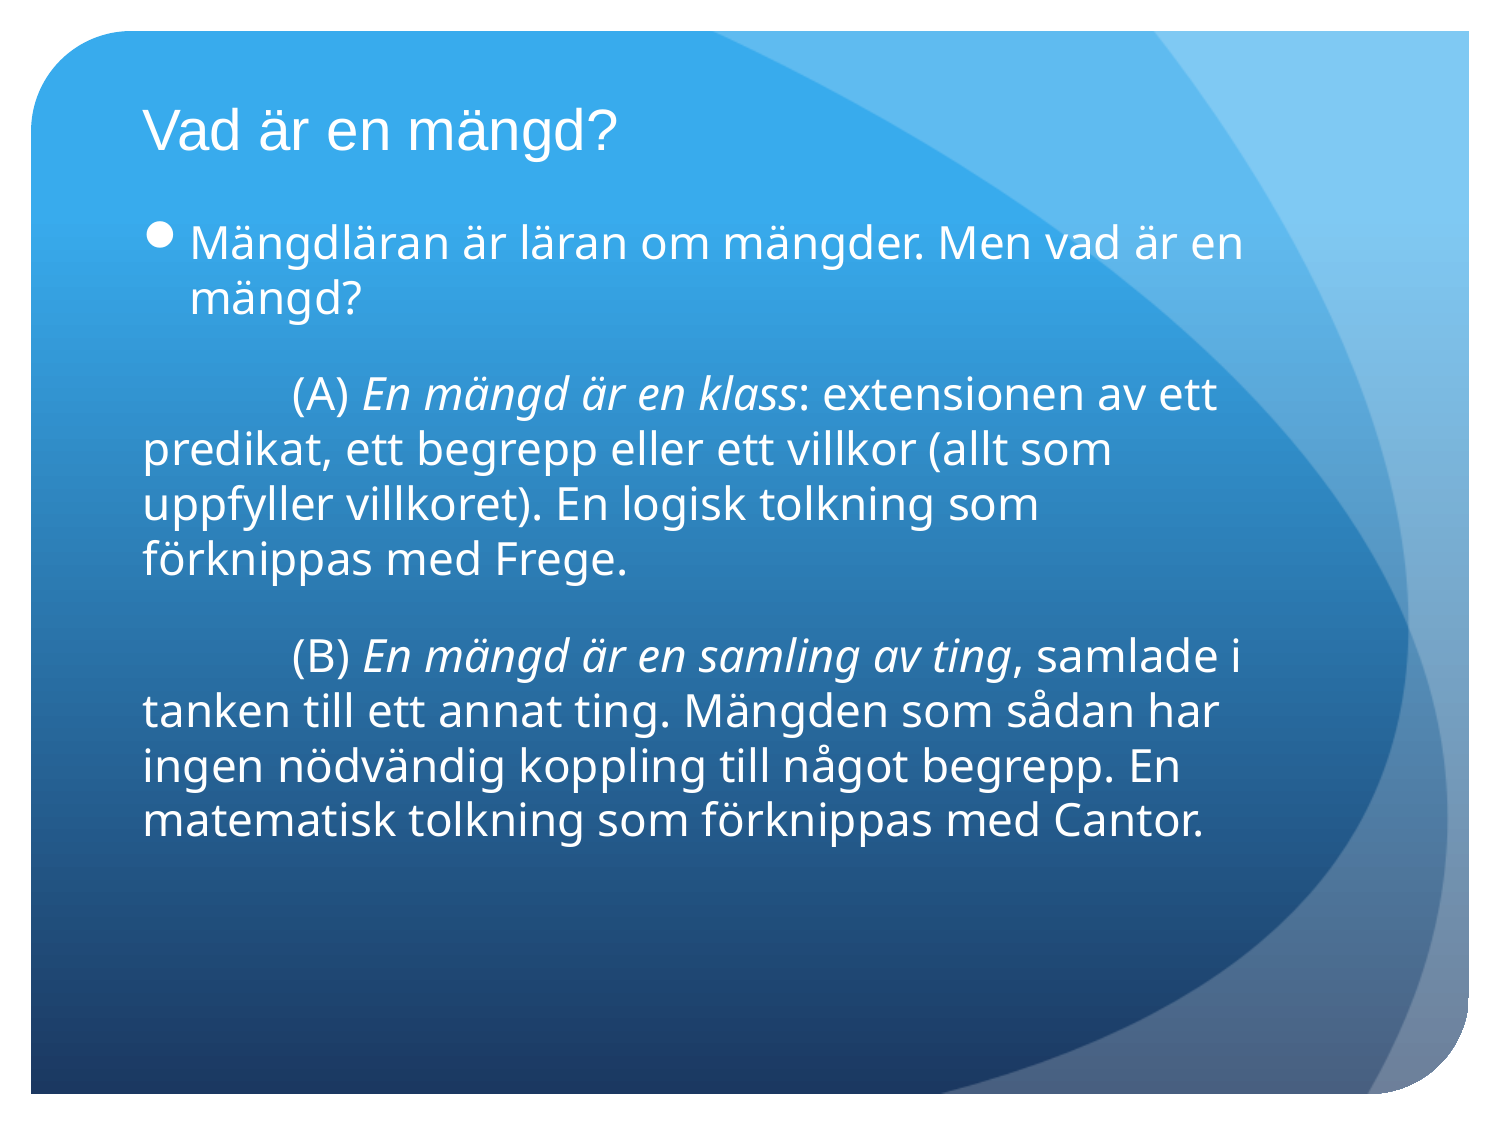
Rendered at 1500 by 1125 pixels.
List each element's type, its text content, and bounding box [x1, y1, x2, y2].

title Vad är en mängd? [127, 62, 1372, 170]
picture [24, 30, 1473, 1094]
list Mängdläran är läran om mängder. Men vad är en mängd? (A) En mängd är en klass: extensionen av ett predikat, ett begrepp eller ett villkor (allt som uppfyller villkoret). En logisk tolkning som förknippas med Frege. (B) En mängd är en samling av ting, samlade i tanken till ett annat ting. Mängden som sådan har ingen nödvändig koppling till något begrepp. En matematisk tolkning som förknippas med Cantor. [127, 205, 1372, 991]
